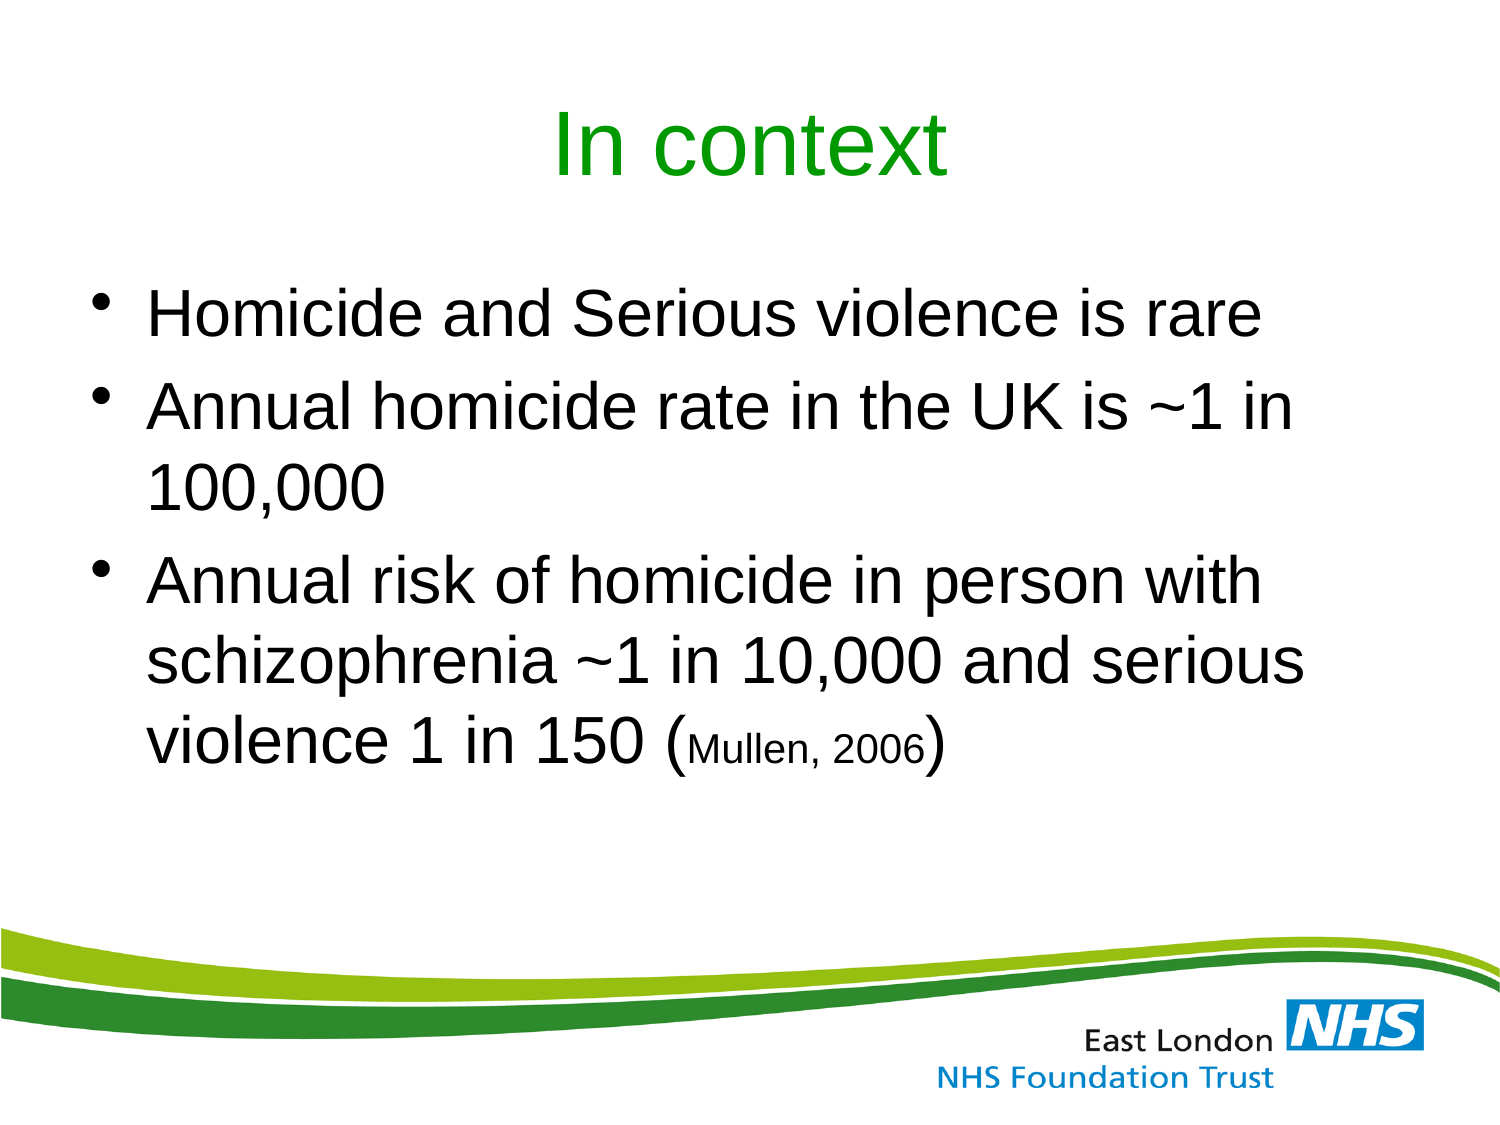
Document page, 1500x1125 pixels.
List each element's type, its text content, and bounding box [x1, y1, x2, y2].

picture [0, 928, 1500, 1088]
picture [1032, 1074, 1042, 1086]
picture [1093, 1074, 1102, 1088]
list Homicide and Serious violence is rare Annual homicide rate in the UK is ~1 in 100,000 Annual risk of homicide in person with schizophrenia ~1 in 10,000 and serious violence 1 in 150 (Mullen, 2006) [74, 262, 1426, 1006]
picture [966, 1078, 978, 1088]
picture [1338, 1006, 1384, 1045]
picture [1292, 1006, 1341, 1045]
picture [1073, 1075, 1081, 1088]
picture [1175, 1075, 1183, 1088]
picture [1380, 1006, 1418, 1046]
picture [1154, 1074, 1164, 1086]
picture [942, 1072, 952, 1088]
title In context [74, 44, 1426, 233]
